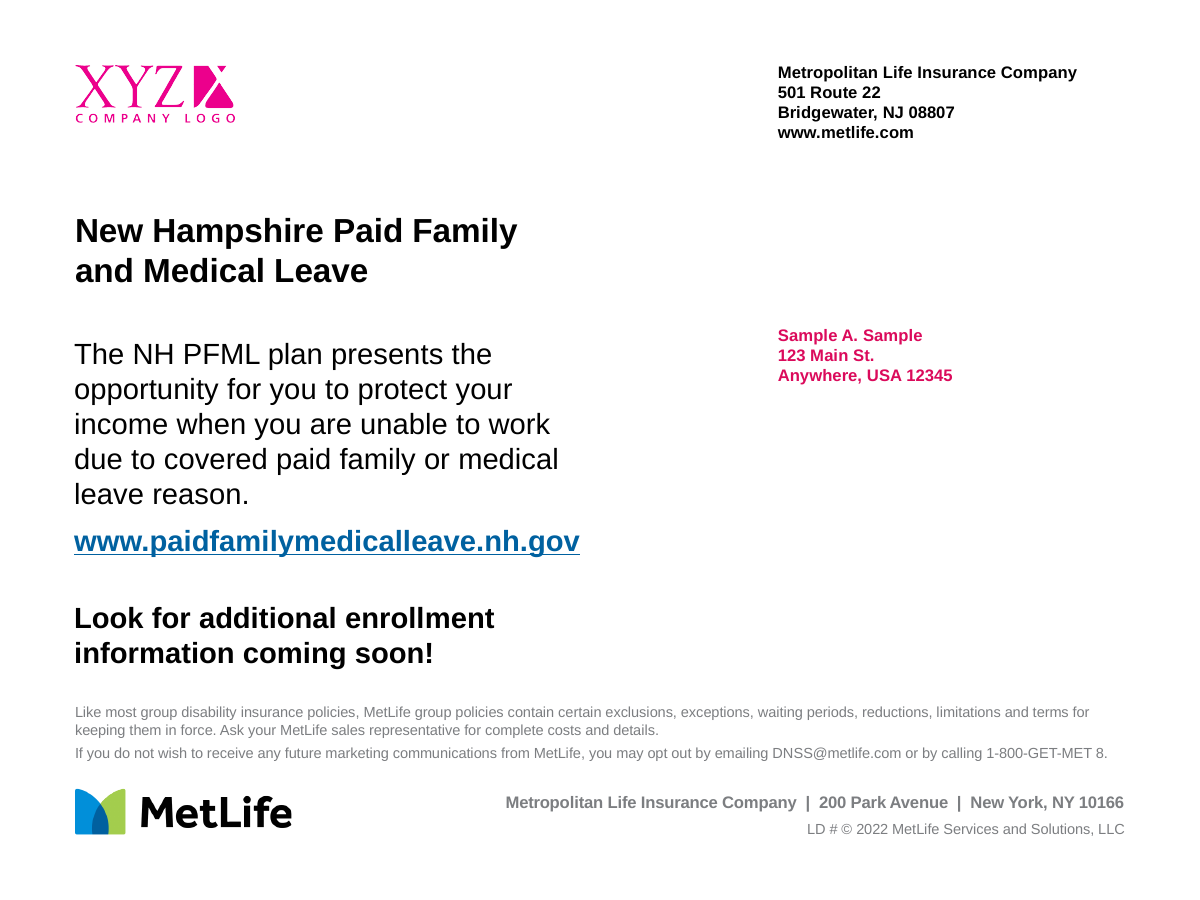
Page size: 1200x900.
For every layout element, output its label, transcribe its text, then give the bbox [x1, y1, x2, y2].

list The NH PFML plan presents the opportunity for you to protect your income when you are unable to work due to covered paid family or medical leave reason. www.paidfamilymedicalleave.nh.gov [74, 335, 600, 414]
list Look for additional enrollment information coming soon! [74, 599, 600, 680]
picture [74, 65, 235, 123]
list Like most group disability insurance policies, MetLife group policies contain certain exclusions, exceptions, waiting periods, reductions, limitations and terms for keeping them in force. Ask your MetLife sales representative for complete costs and details. If you do not wish to receive any future marketing communications from MetLife, you may opt out by emailing DNSS@metlife.com or by calling 1-800-GET-MET 8. [75, 703, 1125, 764]
list LD # © 2022 MetLife Services and Solutions, LLC [405, 819, 1125, 856]
picture [74, 786, 292, 837]
list Metropolitan Life Insurance Company 501 Route 22 Bridgewater, NJ 08807 www.metlife.com [777, 61, 1125, 170]
list Sample A. Sample 123 Main St. Anywhere, USA 12345 [777, 324, 1125, 433]
list New Hampshire Paid Family and Medical Leave [75, 209, 585, 335]
list Metropolitan Life Insurance Company | 200 Park Avenue | New York, NY 10166 [486, 792, 1125, 814]
